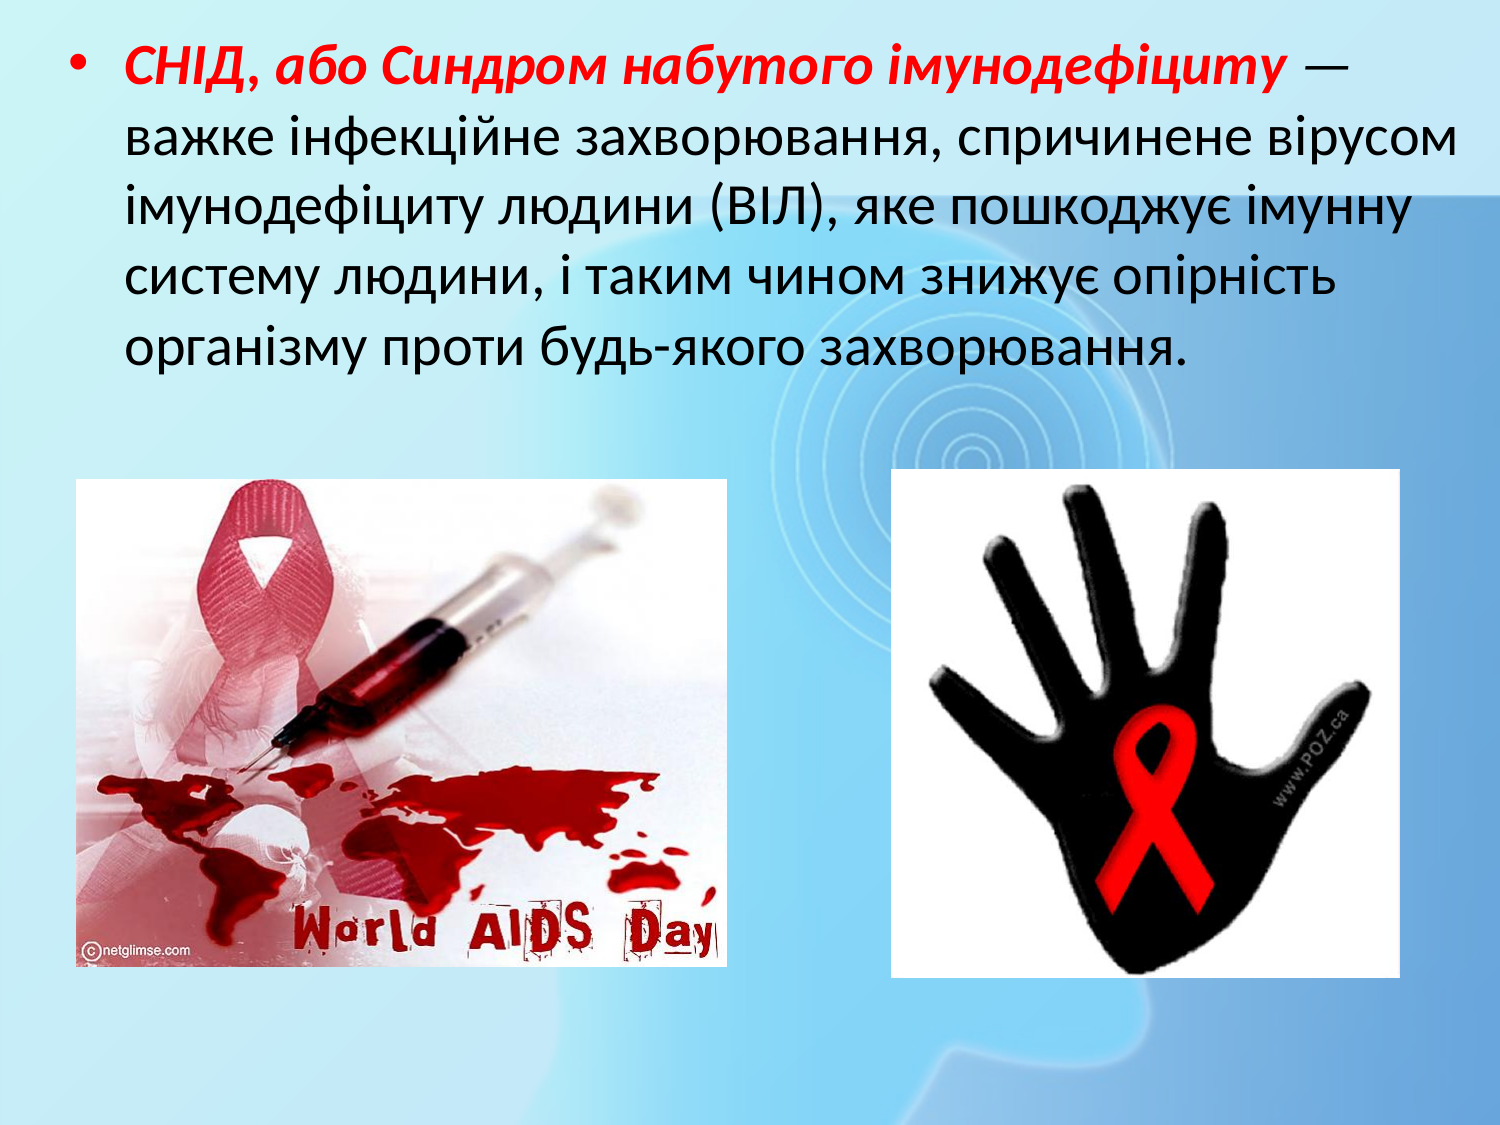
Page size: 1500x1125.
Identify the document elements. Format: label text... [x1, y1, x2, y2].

picture [0, 0, 1500, 1125]
list СНІД, або Синдром набутого імунодефіциту — важке інфекційне захворювання, спричинене вірусом імунодефіциту людини (ВІЛ), яке пошкоджує імунну систему людини, і таким чином знижує опірність організму проти будь-якого захворювання. [53, 19, 1483, 774]
